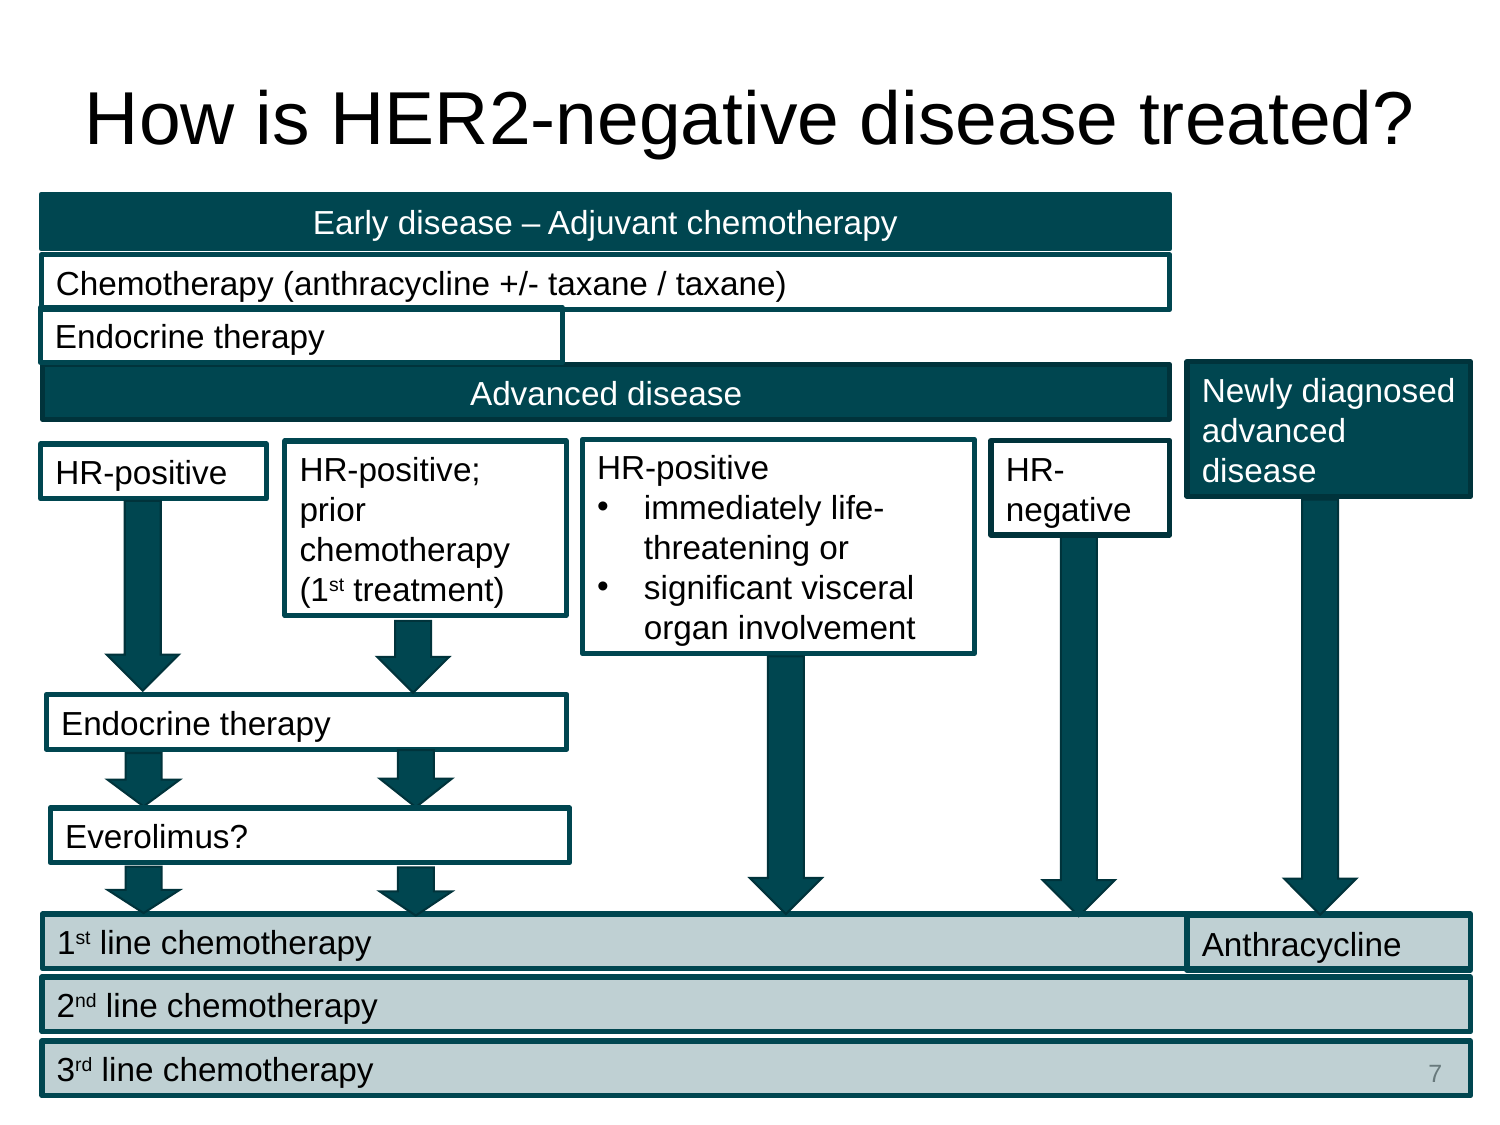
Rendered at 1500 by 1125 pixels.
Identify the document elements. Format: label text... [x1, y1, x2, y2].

text_box Chemotherapy (anthracycline +/- taxane / taxane) [41, 254, 1170, 310]
text_box Anthracycline [1187, 915, 1471, 971]
text_box Early disease – Adjuvant chemotherapy [41, 194, 1170, 249]
text_box 2nd line chemotherapy [41, 977, 1471, 1032]
text_box Endocrine therapy [40, 307, 563, 363]
title How is HER2-negative disease treated? [41, 43, 1459, 198]
text_box Endocrine therapy [46, 694, 567, 750]
text_box HR-negative [991, 440, 1170, 535]
text_box [376, 866, 456, 917]
text_box 3rd line chemotherapy [41, 1041, 1471, 1096]
text_box [1281, 498, 1359, 917]
slide_number 7 [1119, 1096, 1458, 1103]
text_box HR-positive [40, 443, 267, 499]
text_box [747, 655, 825, 916]
text_box [104, 865, 184, 915]
text_box Newly diagnosed advanced disease [1187, 361, 1471, 497]
text_box [374, 619, 452, 695]
text_box Advanced disease [42, 364, 1170, 420]
text_box [1040, 535, 1118, 913]
text_box Everolimus? [50, 807, 570, 863]
text_box HR-positive immediately life-threatening or significant visceral organ involvement [582, 439, 975, 654]
text_box [104, 499, 182, 693]
text_box 1st line chemotherapy [42, 913, 1317, 969]
text_box HR-positive; prior chemotherapy (1st treatment) [284, 440, 567, 616]
text_box [104, 751, 183, 807]
text_box [376, 749, 455, 807]
